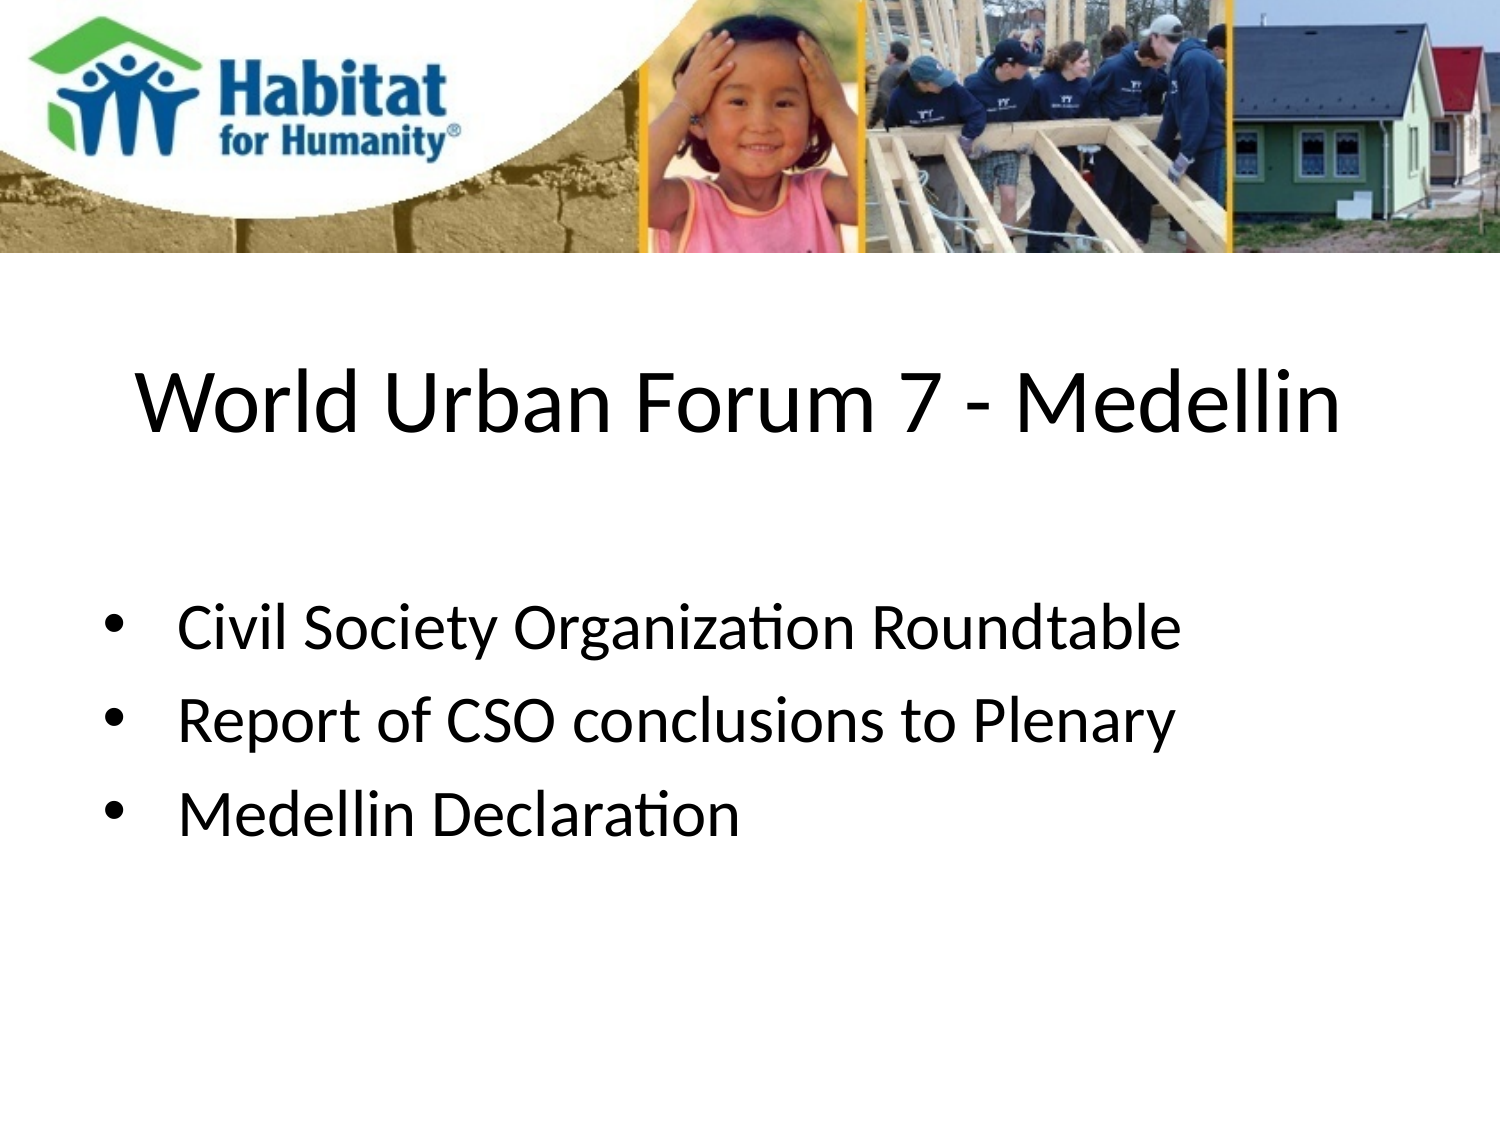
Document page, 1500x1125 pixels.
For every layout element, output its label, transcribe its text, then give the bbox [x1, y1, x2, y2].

picture [0, 0, 1500, 254]
title World Urban Forum 7 - Medellin [112, 275, 1388, 517]
subtitle Civil Society Organization Roundtable Report of CSO conclusions to Plenary Medellin Declaration [87, 575, 1413, 975]
